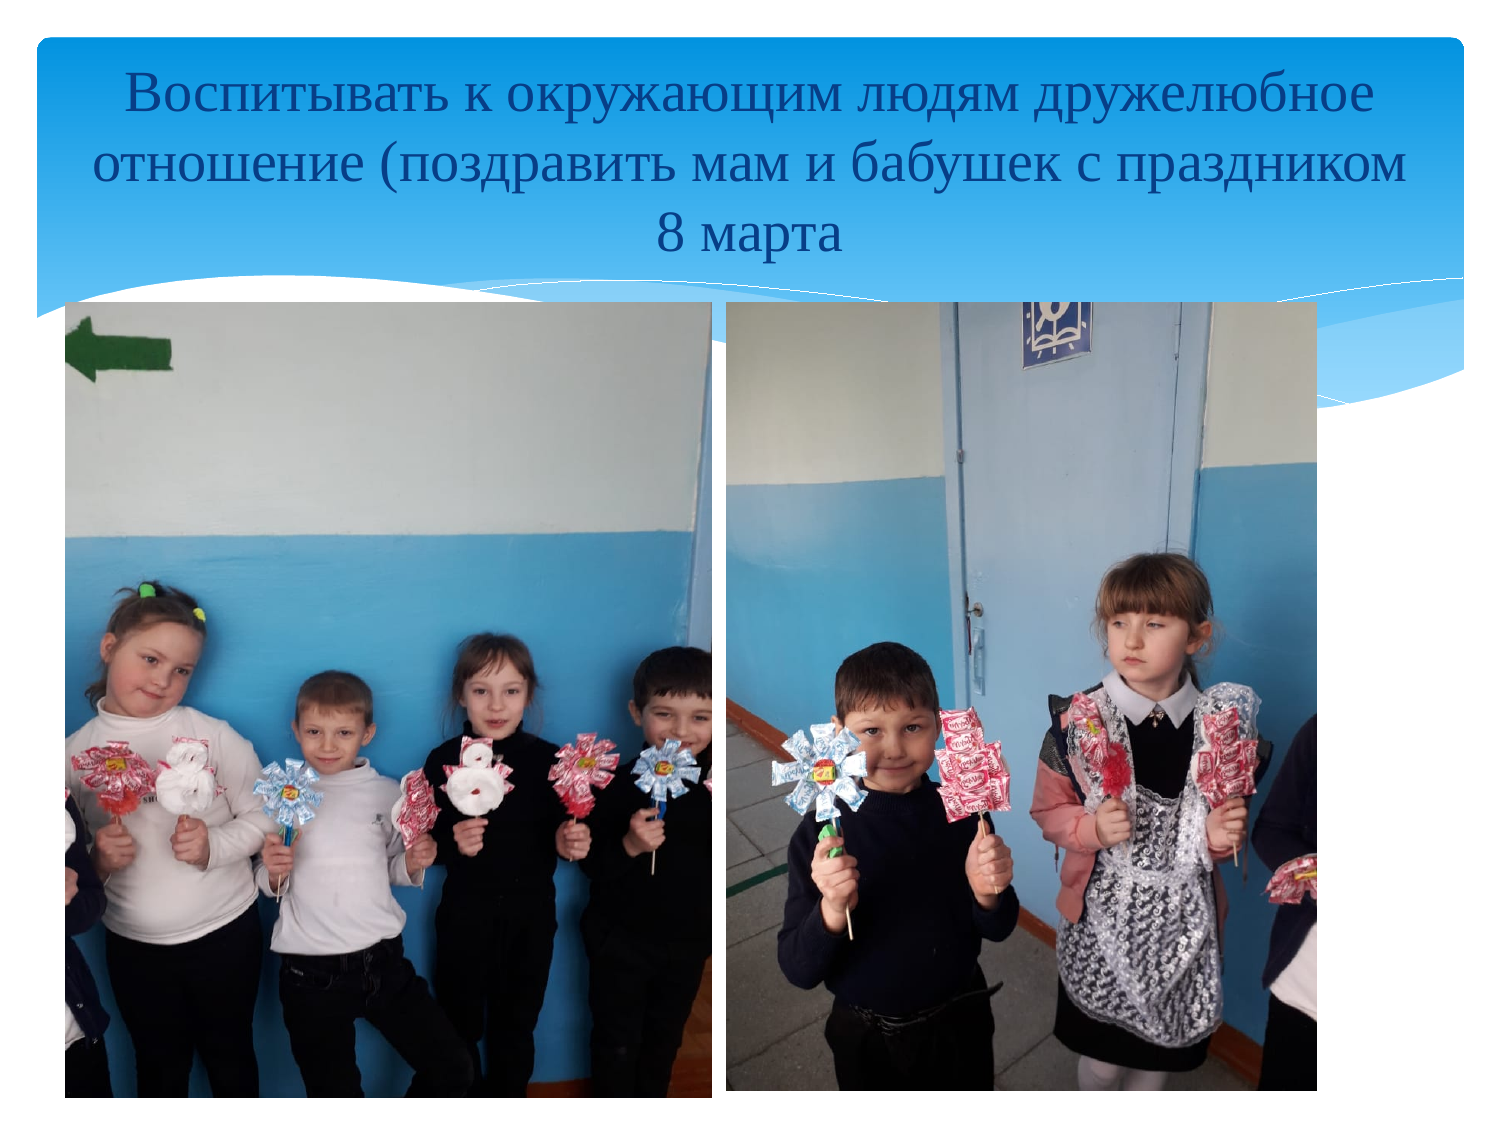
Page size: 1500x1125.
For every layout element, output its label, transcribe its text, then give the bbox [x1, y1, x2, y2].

title Воспитывать к окружающим людям дружелюбное отношение (поздравить мам и бабушек с праздником 8 марта [75, 55, 1425, 261]
picture [726, 302, 1318, 1091]
picture [64, 302, 712, 1098]
